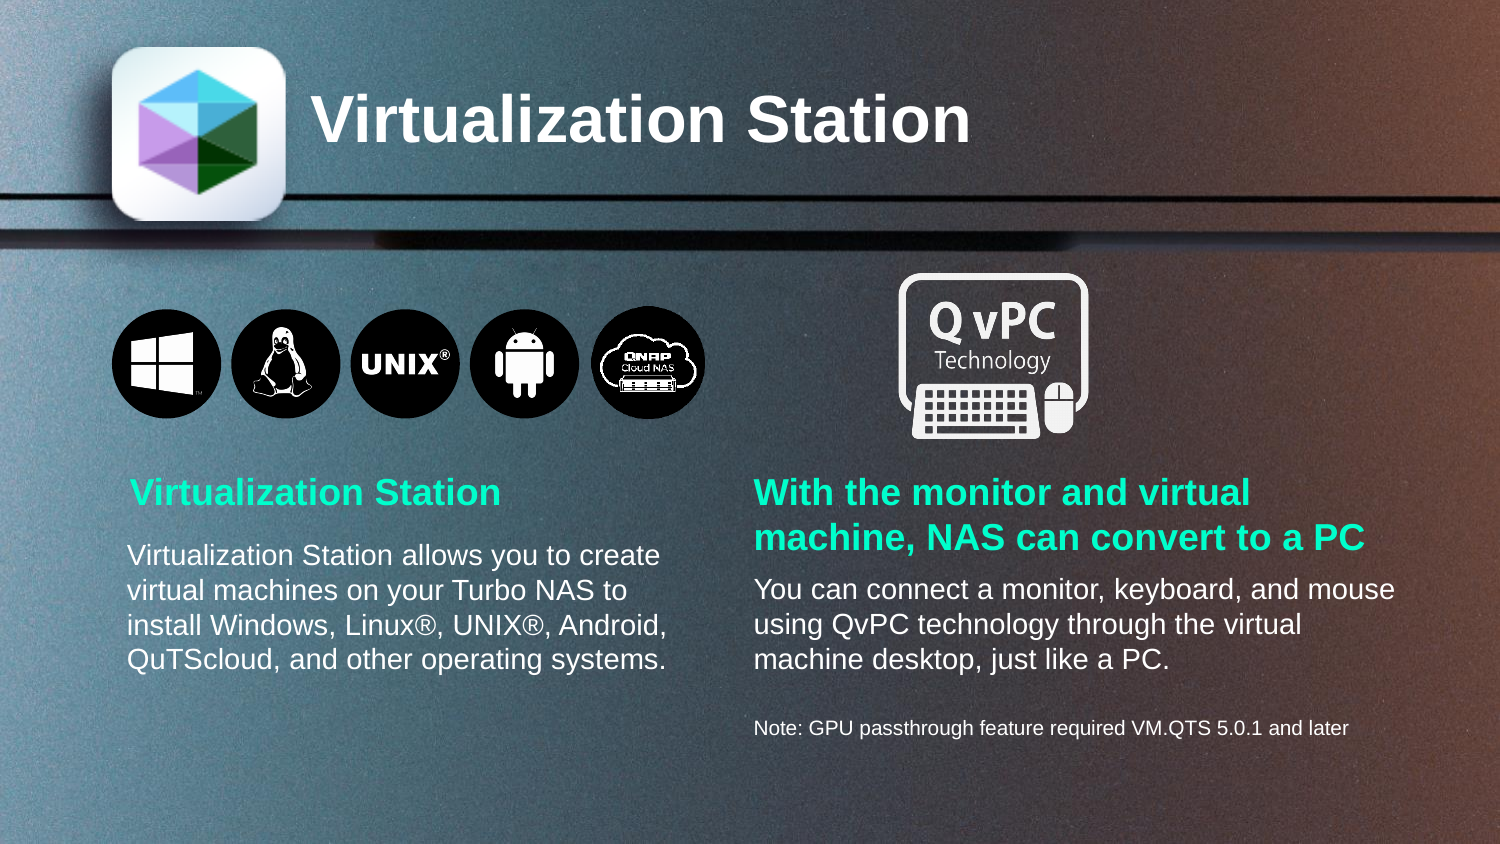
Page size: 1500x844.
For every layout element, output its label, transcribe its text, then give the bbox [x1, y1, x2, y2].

text_box Virtualization Station [114, 460, 518, 528]
title Virtualization Station [295, 60, 1500, 155]
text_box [111, 305, 705, 419]
text_box Virtualization Station allows you to create virtual machines on your Turbo NAS to install Windows, Linux®, UNIX®, Android, QuTScloud, and other operating systems. [111, 528, 723, 684]
text_box With the monitor and virtual machine, NAS can convert to a PC You can connect a monitor, keyboard, and mouse using QvPC technology through the virtual machine desktop, just like a PC. [738, 460, 1413, 683]
picture [0, 0, 1500, 844]
text_box Note: GPU passthrough feature required VM.QTS 5.0.1 and later [738, 706, 1365, 747]
